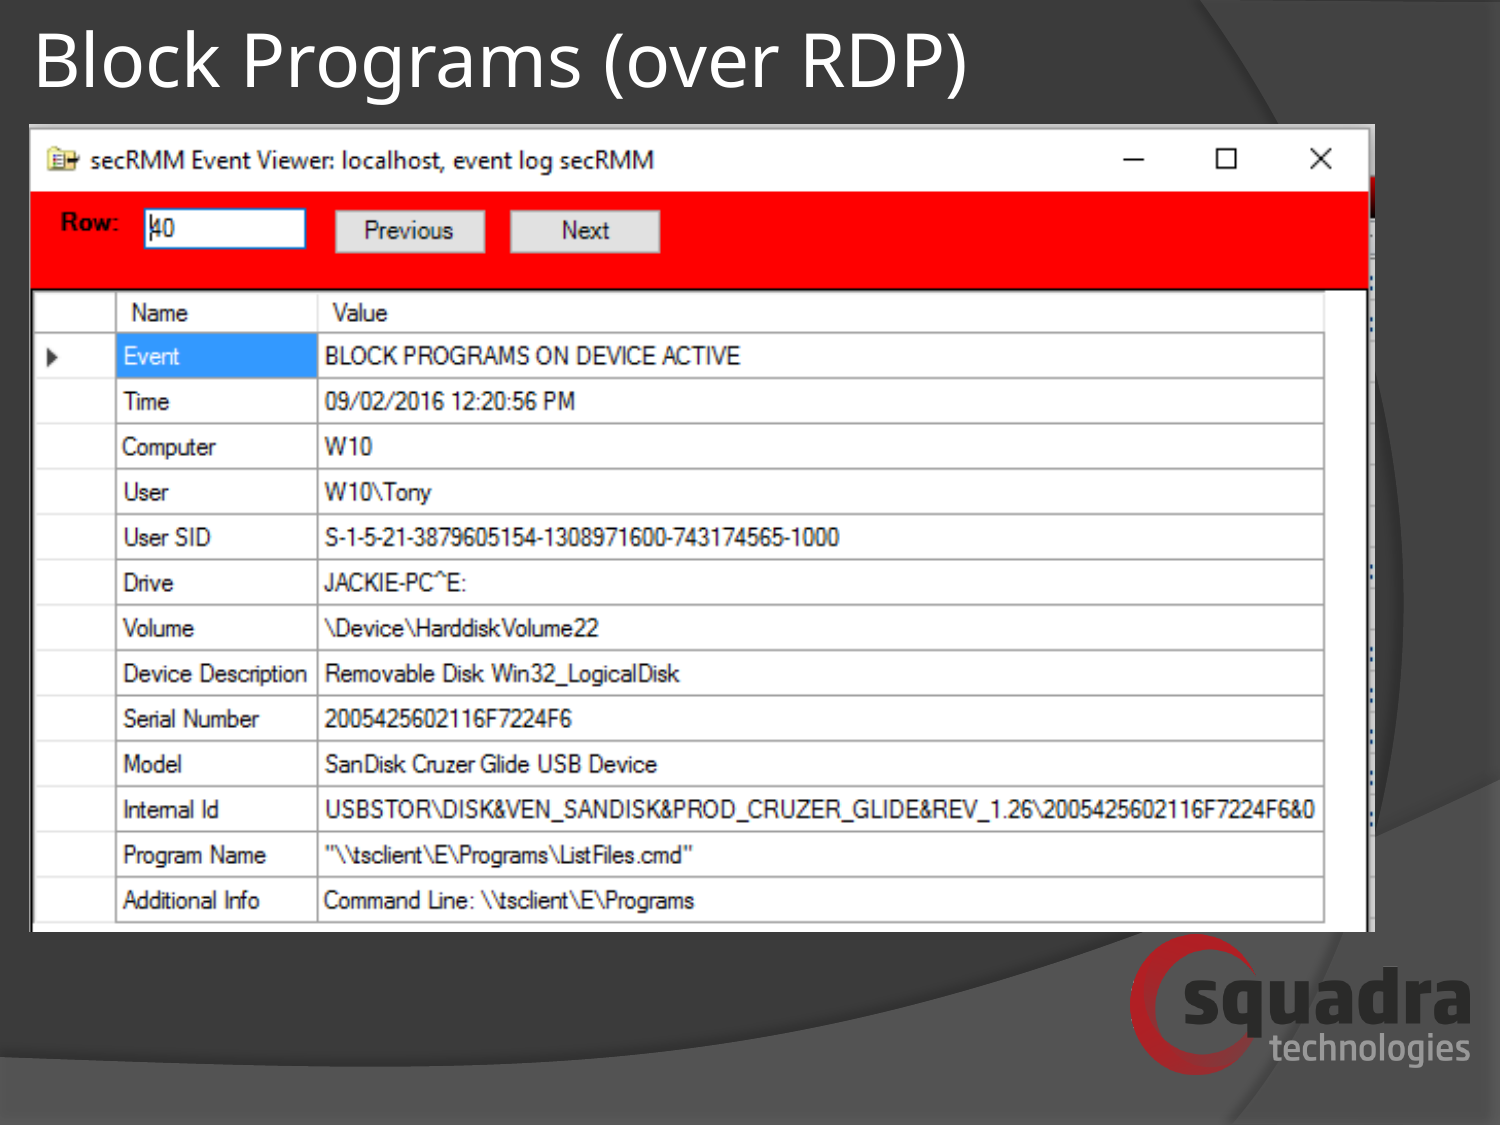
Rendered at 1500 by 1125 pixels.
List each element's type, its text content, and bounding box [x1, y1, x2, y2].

title Block Programs (over RDP) [24, 5, 1250, 111]
picture [29, 124, 1376, 932]
picture [1130, 934, 1470, 1076]
